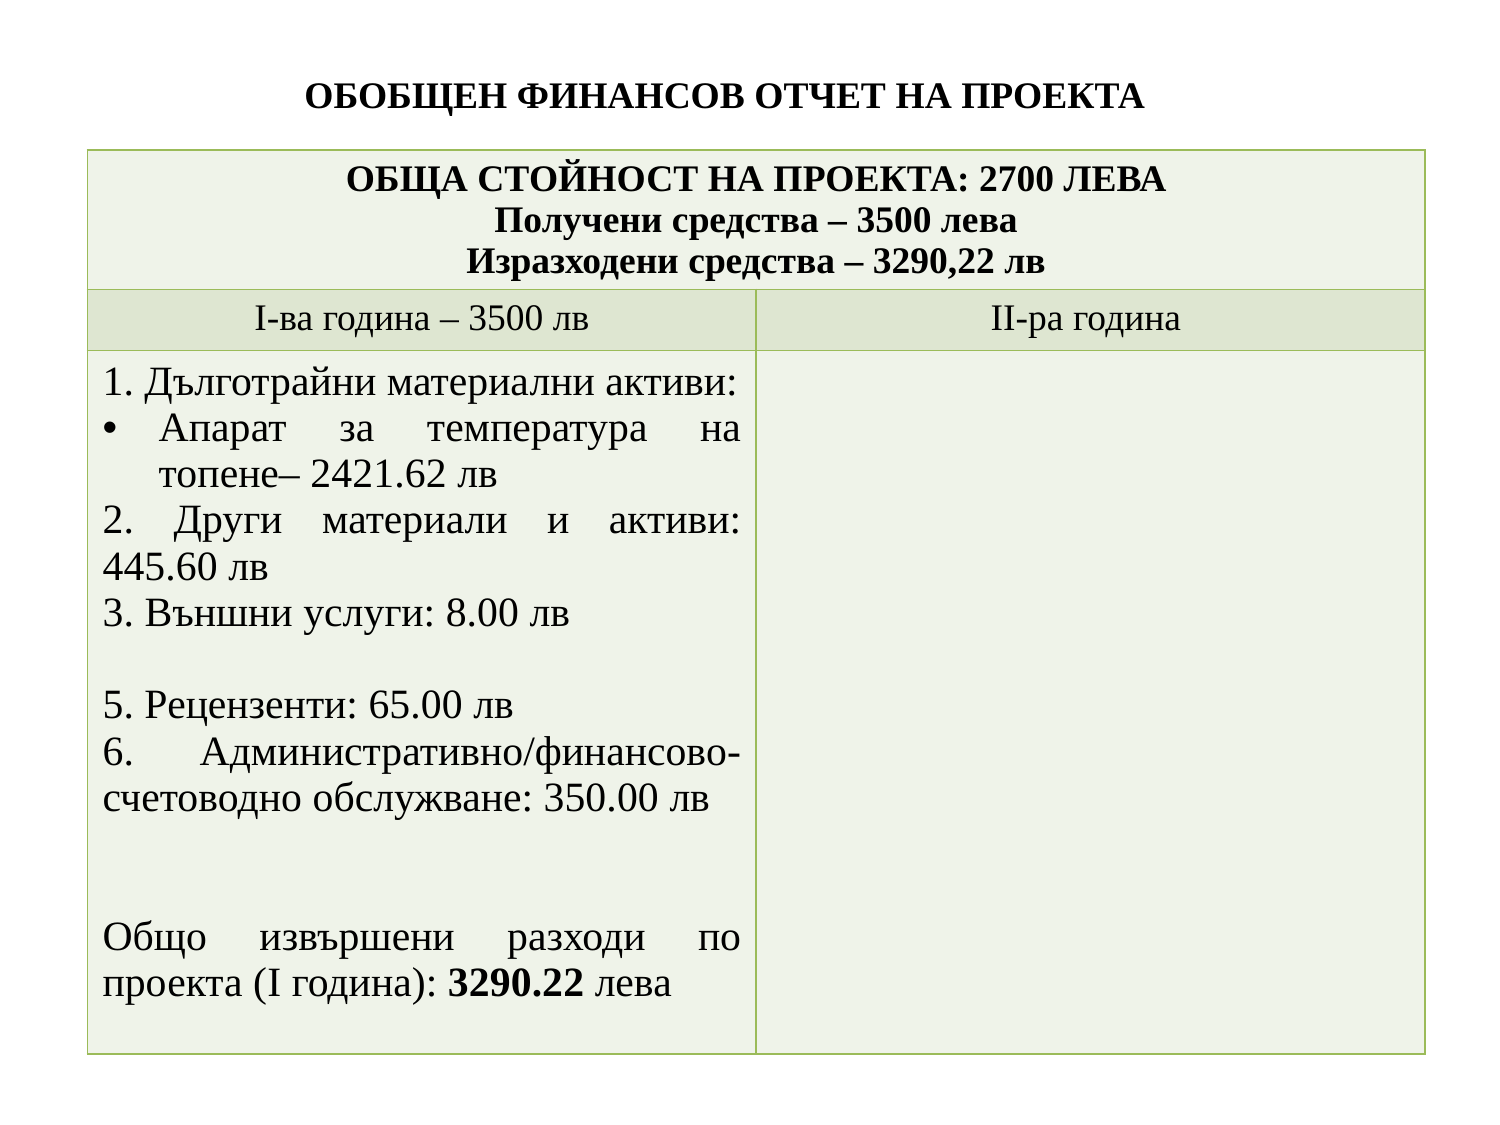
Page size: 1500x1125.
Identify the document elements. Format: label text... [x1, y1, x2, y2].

table_cell I-ва година – 3500 лв [88, 290, 755, 350]
table_cell 1. Дълготрайни материални активи: Апарат за температура на топене– 2421.62 лв 2. Други материали и активи: 445.60 лв 3. Външни услуги: 8.00 лв 5. Рецензенти: 65.00 лв 6. Административно/финансово-счетоводно обслужване: 350.00 лв Общо извършени разходи по проекта (I година): 3290.22 лева [88, 351, 755, 1053]
title ОБОБЩЕН ФИНАНСОВ ОТЧЕТ НА ПРОЕКТА [87, 37, 1363, 149]
subtitle [37, 149, 1450, 1075]
table_cell [757, 351, 1424, 1053]
table_header ОБЩА СТОЙНОСТ НА ПРОЕКТА: 2700 ЛЕВА Получени средства – 3500 лева Изразходени средства – 3290,22 лв [88, 151, 1424, 289]
table_cell II-ра година [757, 290, 1424, 350]
